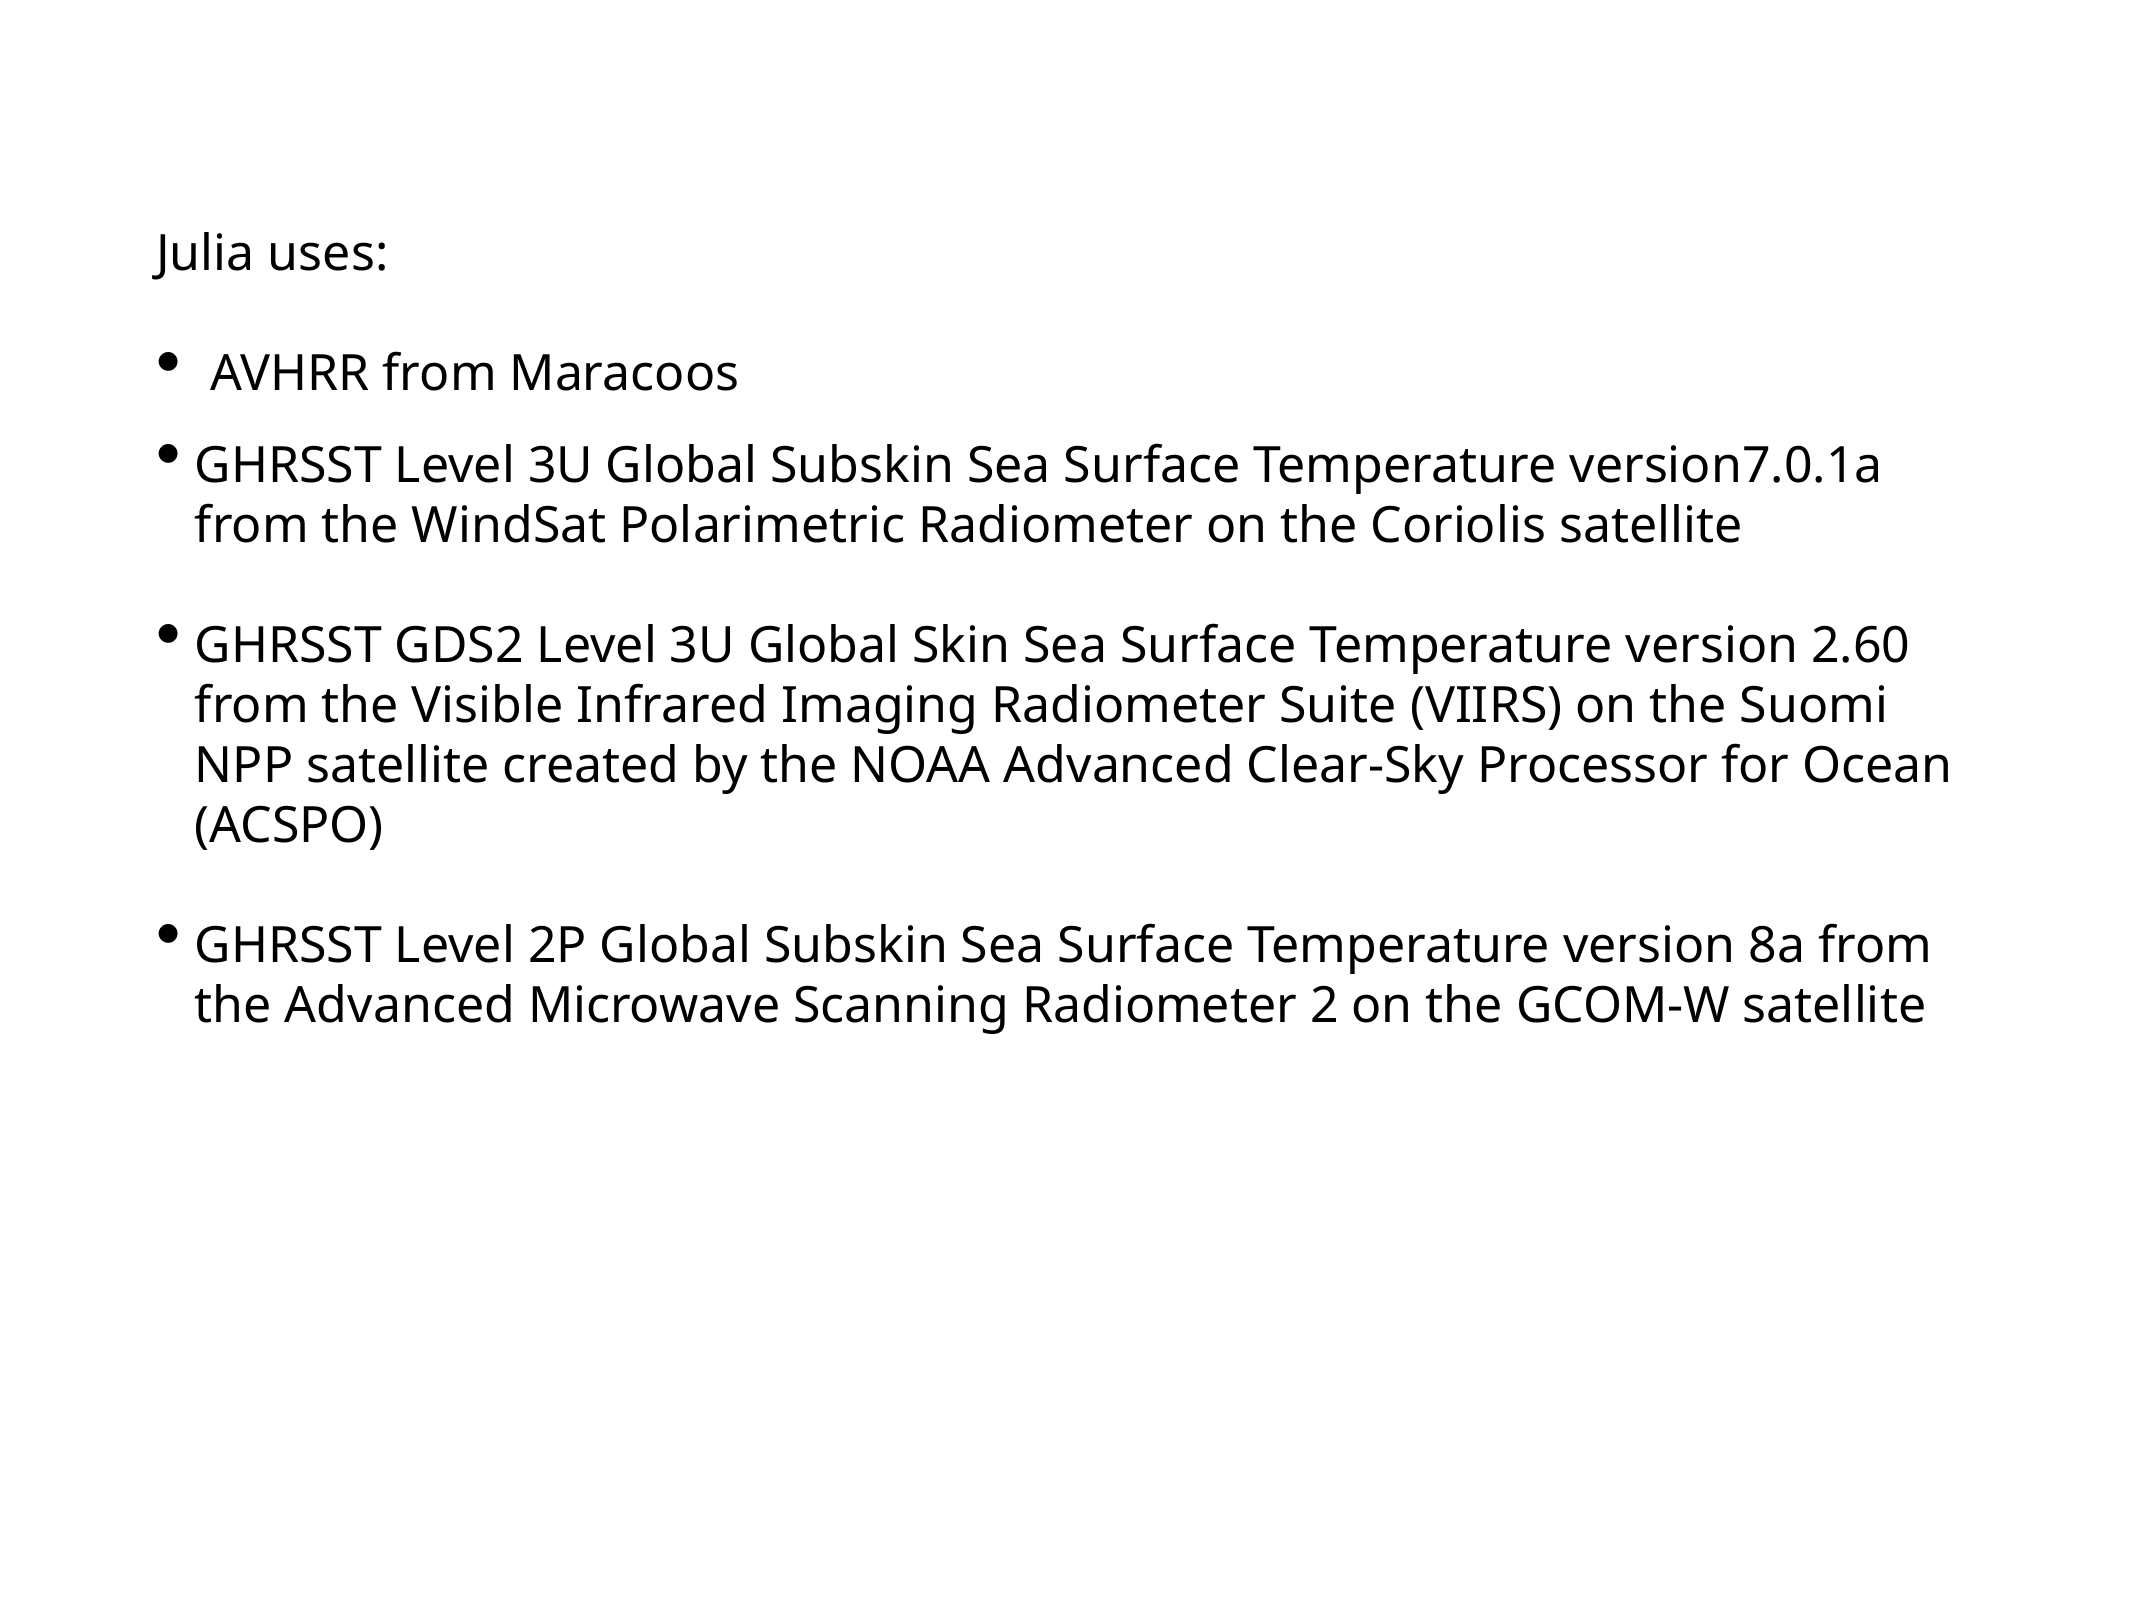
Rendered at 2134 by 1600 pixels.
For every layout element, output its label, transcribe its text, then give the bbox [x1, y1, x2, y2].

text_box Julia uses: AVHRR from Maracoos GHRSST Level 3U Global Subskin Sea Surface Temperature version7.0.1a from the WindSat Polarimetric Radiometer on the Coriolis satellite GHRSST GDS2 Level 3U Global Skin Sea Surface Temperature version 2.60 from the Visible Infrared Imaging Radiometer Suite (VIIRS) on the Suomi NPP satellite created by the NOAA Advanced Clear-Sky Processor for Ocean (ACSPO) GHRSST Level 2P Global Subskin Sea Surface Temperature version 8a from the Advanced Microwave Scanning Radiometer 2 on the GCOM-W satellite [147, 211, 1986, 1101]
